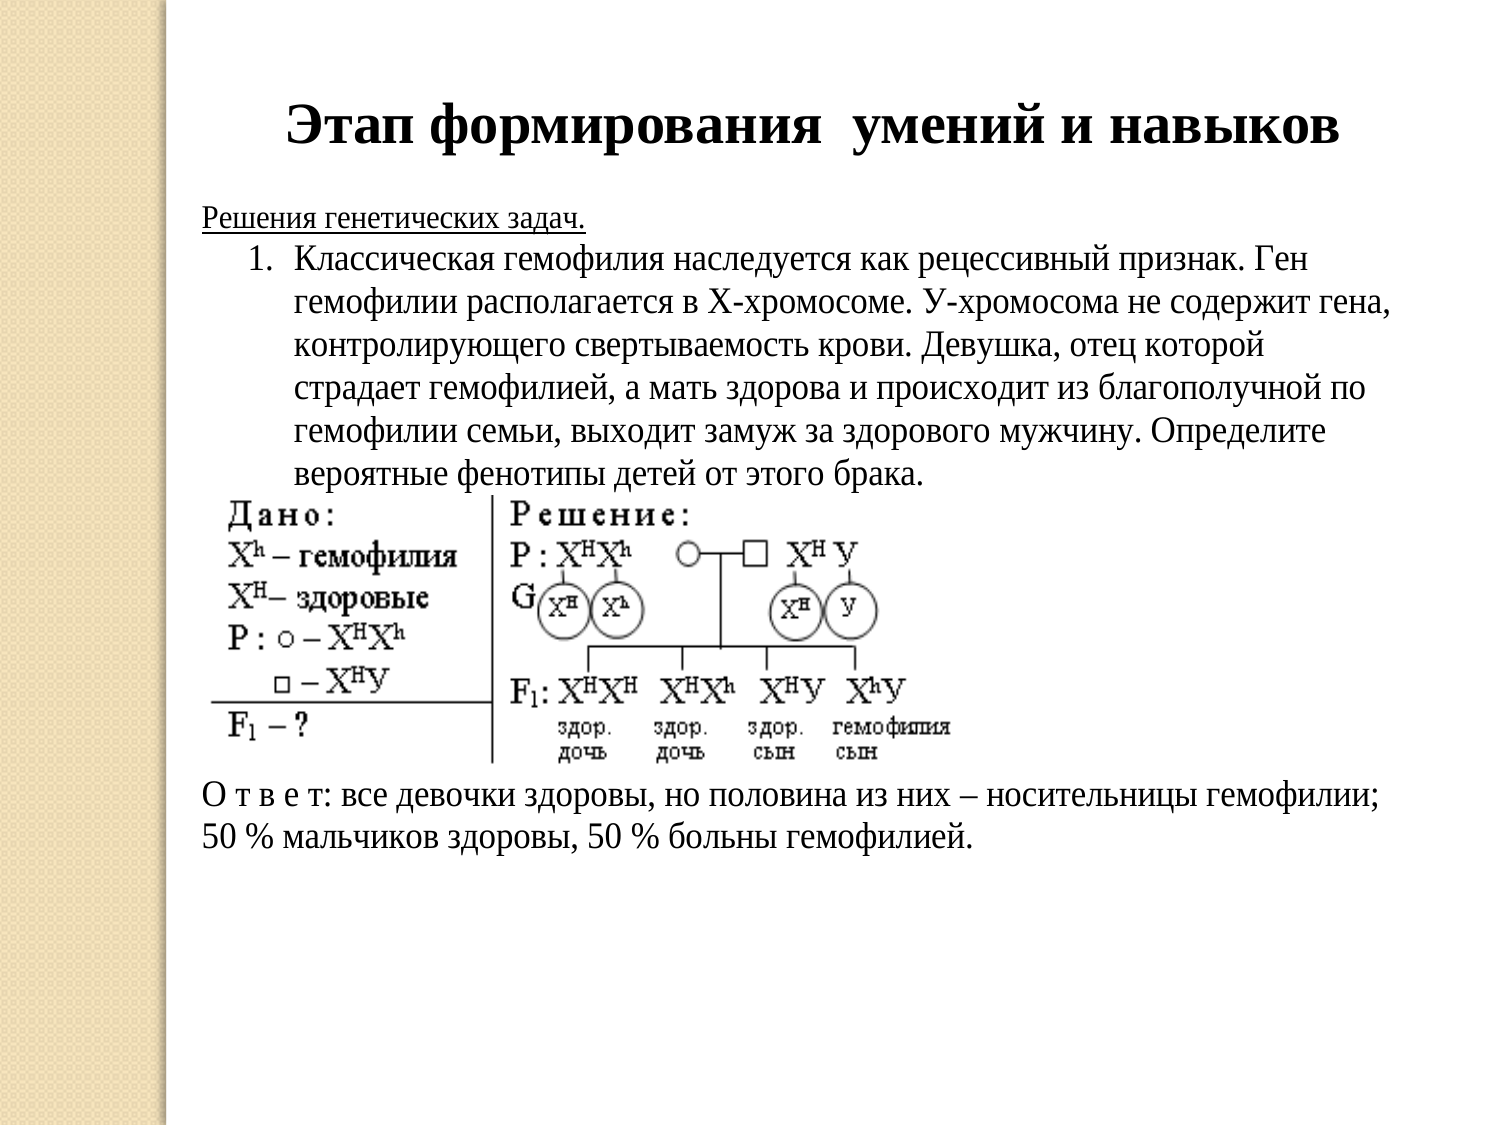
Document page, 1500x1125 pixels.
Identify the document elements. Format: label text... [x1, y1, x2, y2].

picture [201, 196, 1407, 858]
title Этап формирования умений и навыков [269, 45, 1500, 197]
